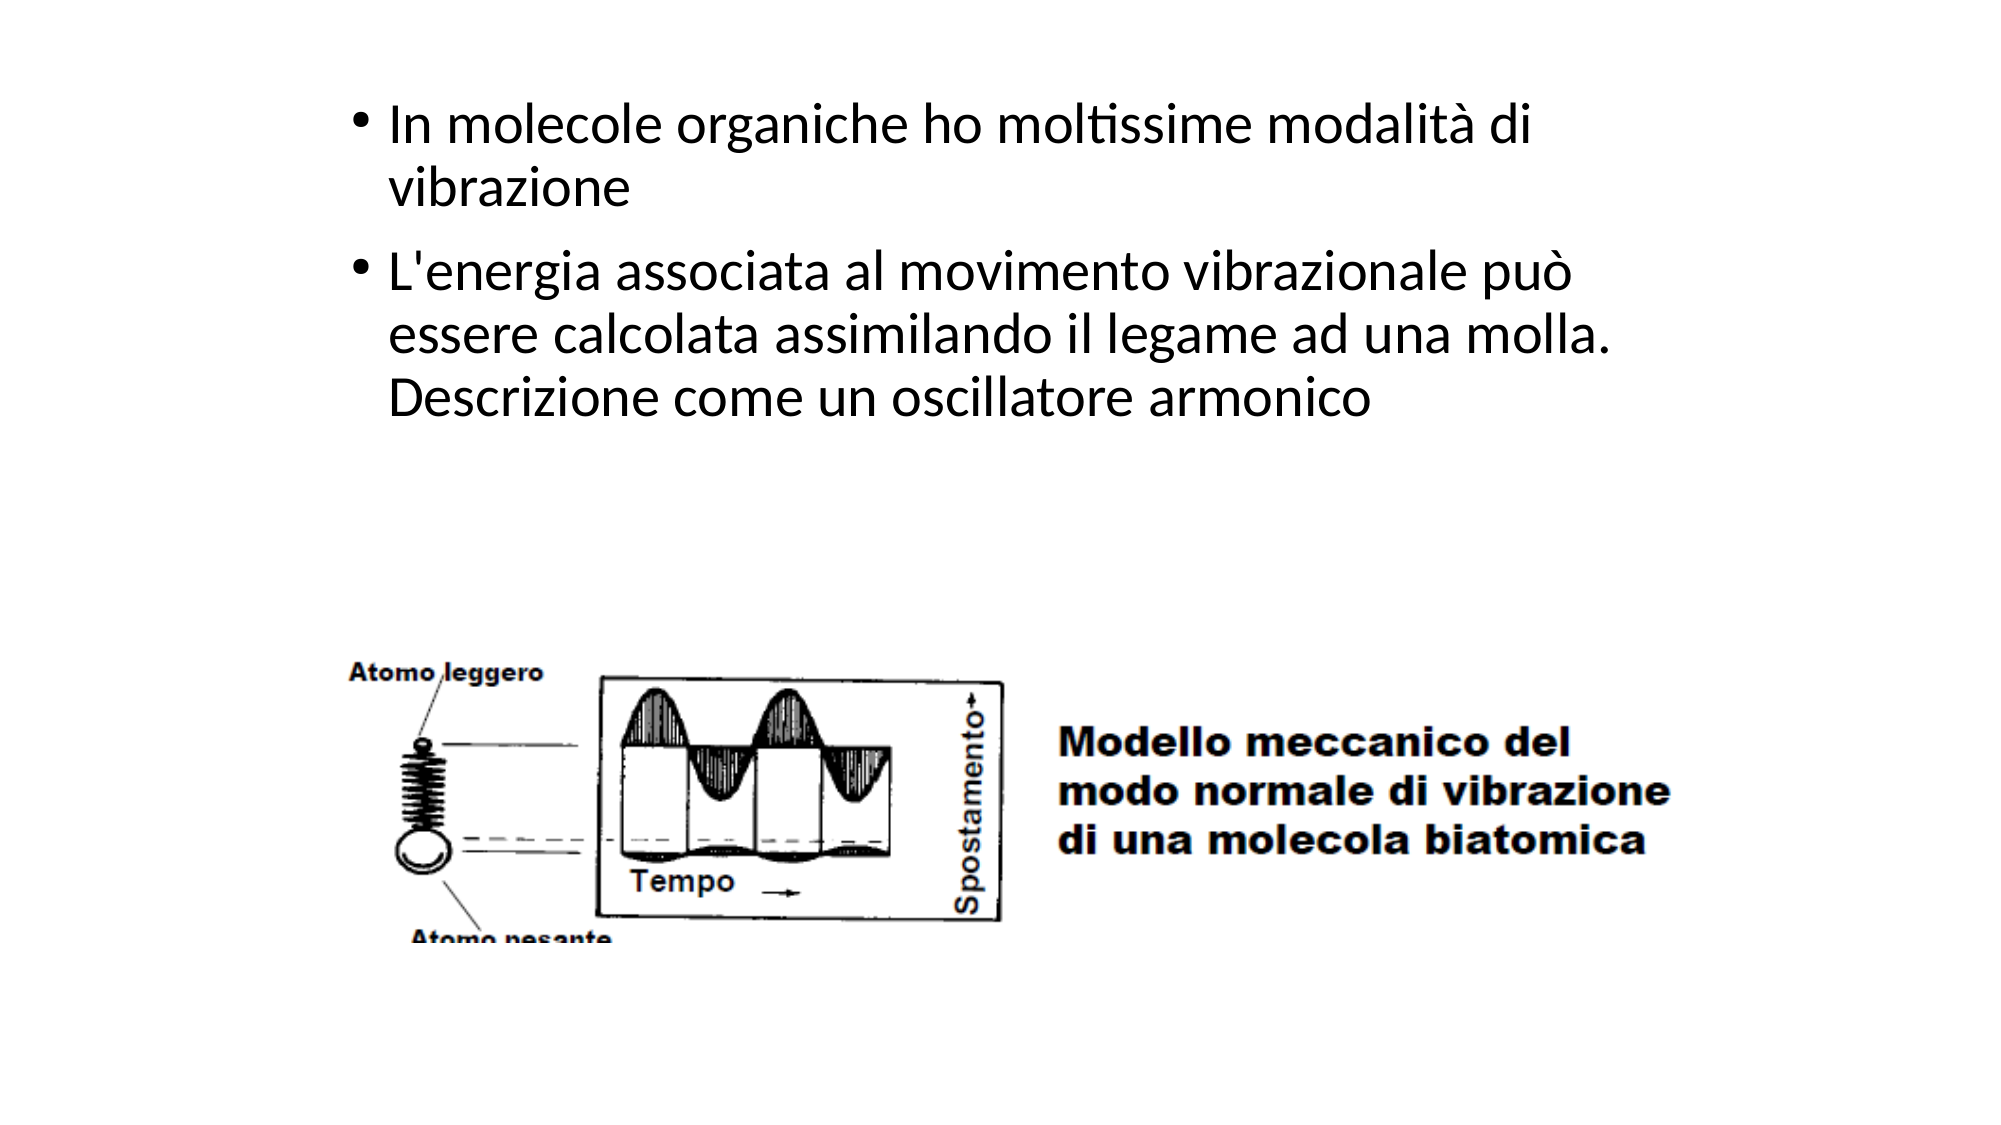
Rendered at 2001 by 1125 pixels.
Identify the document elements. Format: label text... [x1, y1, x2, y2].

list In molecole organiche ho moltissime modalità di vibrazione L'energia associata al movimento vibrazionale può essere calcolata assimilando il legame ad una molla. Descrizione come un oscillatore armonico [335, 85, 1686, 547]
picture [304, 623, 1709, 943]
